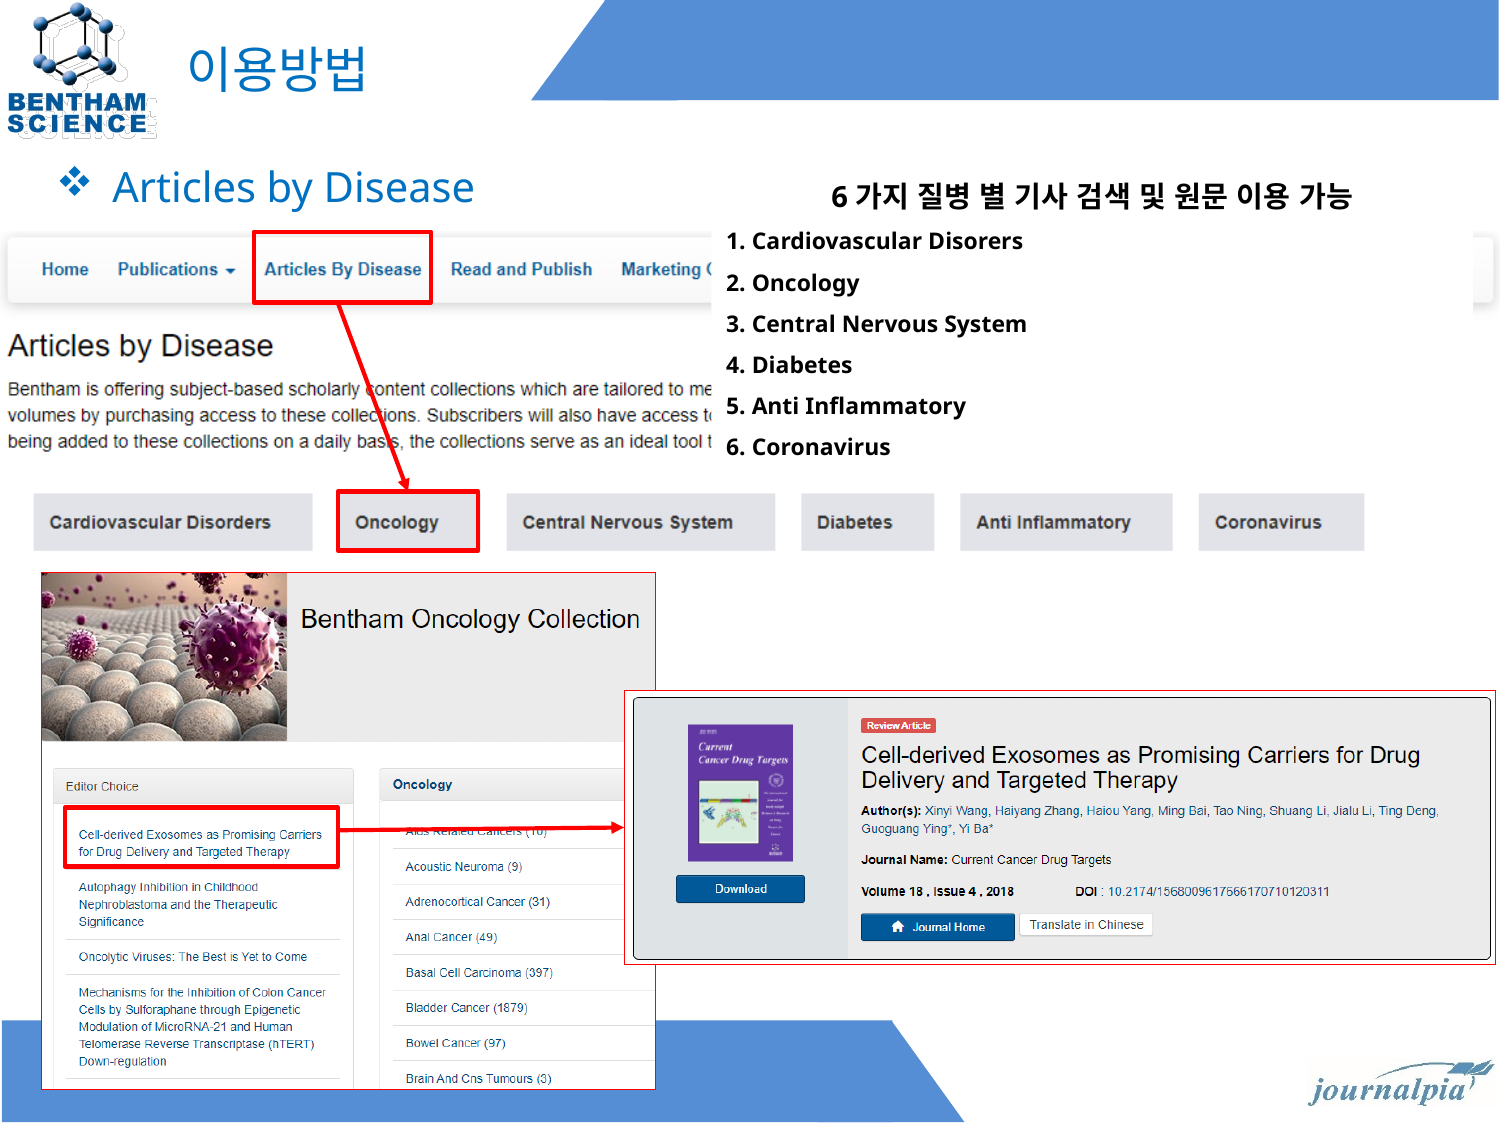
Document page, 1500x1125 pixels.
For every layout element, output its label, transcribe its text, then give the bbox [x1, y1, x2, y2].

text_box 6가지 질병 별 기사 검색 및 원문 이용 가능 1. Cardiovascular Disorers 2. Oncology 3. Central Nervous System 4. Diabetes 5. Anti Inflammatory 6. Coronavirus [709, 154, 1475, 230]
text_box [337, 302, 409, 492]
picture [1306, 1058, 1496, 1107]
text_box 이용방법 [171, 30, 939, 90]
picture [1, 0, 152, 138]
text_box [337, 827, 625, 831]
text_box Articles by Disease [41, 153, 1081, 213]
picture [0, 231, 1500, 1090]
